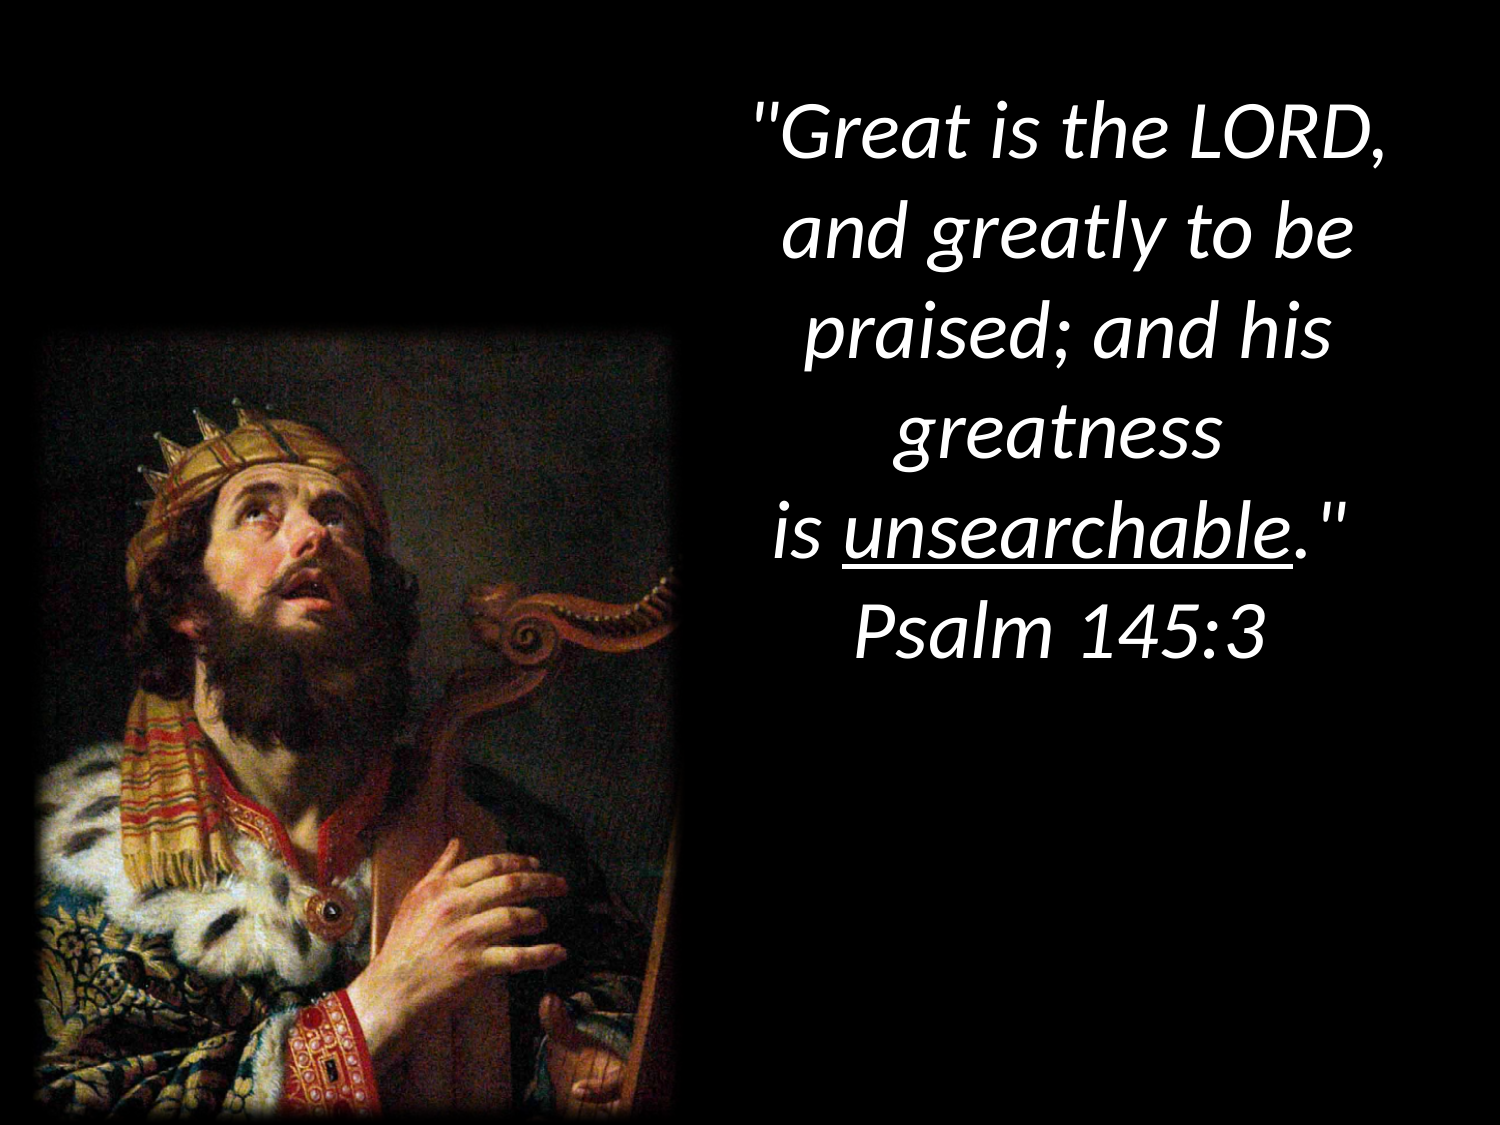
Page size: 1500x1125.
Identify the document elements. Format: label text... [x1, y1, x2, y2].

title "Great is the LORD, and greatly to be praised; and his greatness is unsearchable." Psalm 145:3 [687, 0, 1450, 750]
picture [24, 318, 688, 1125]
